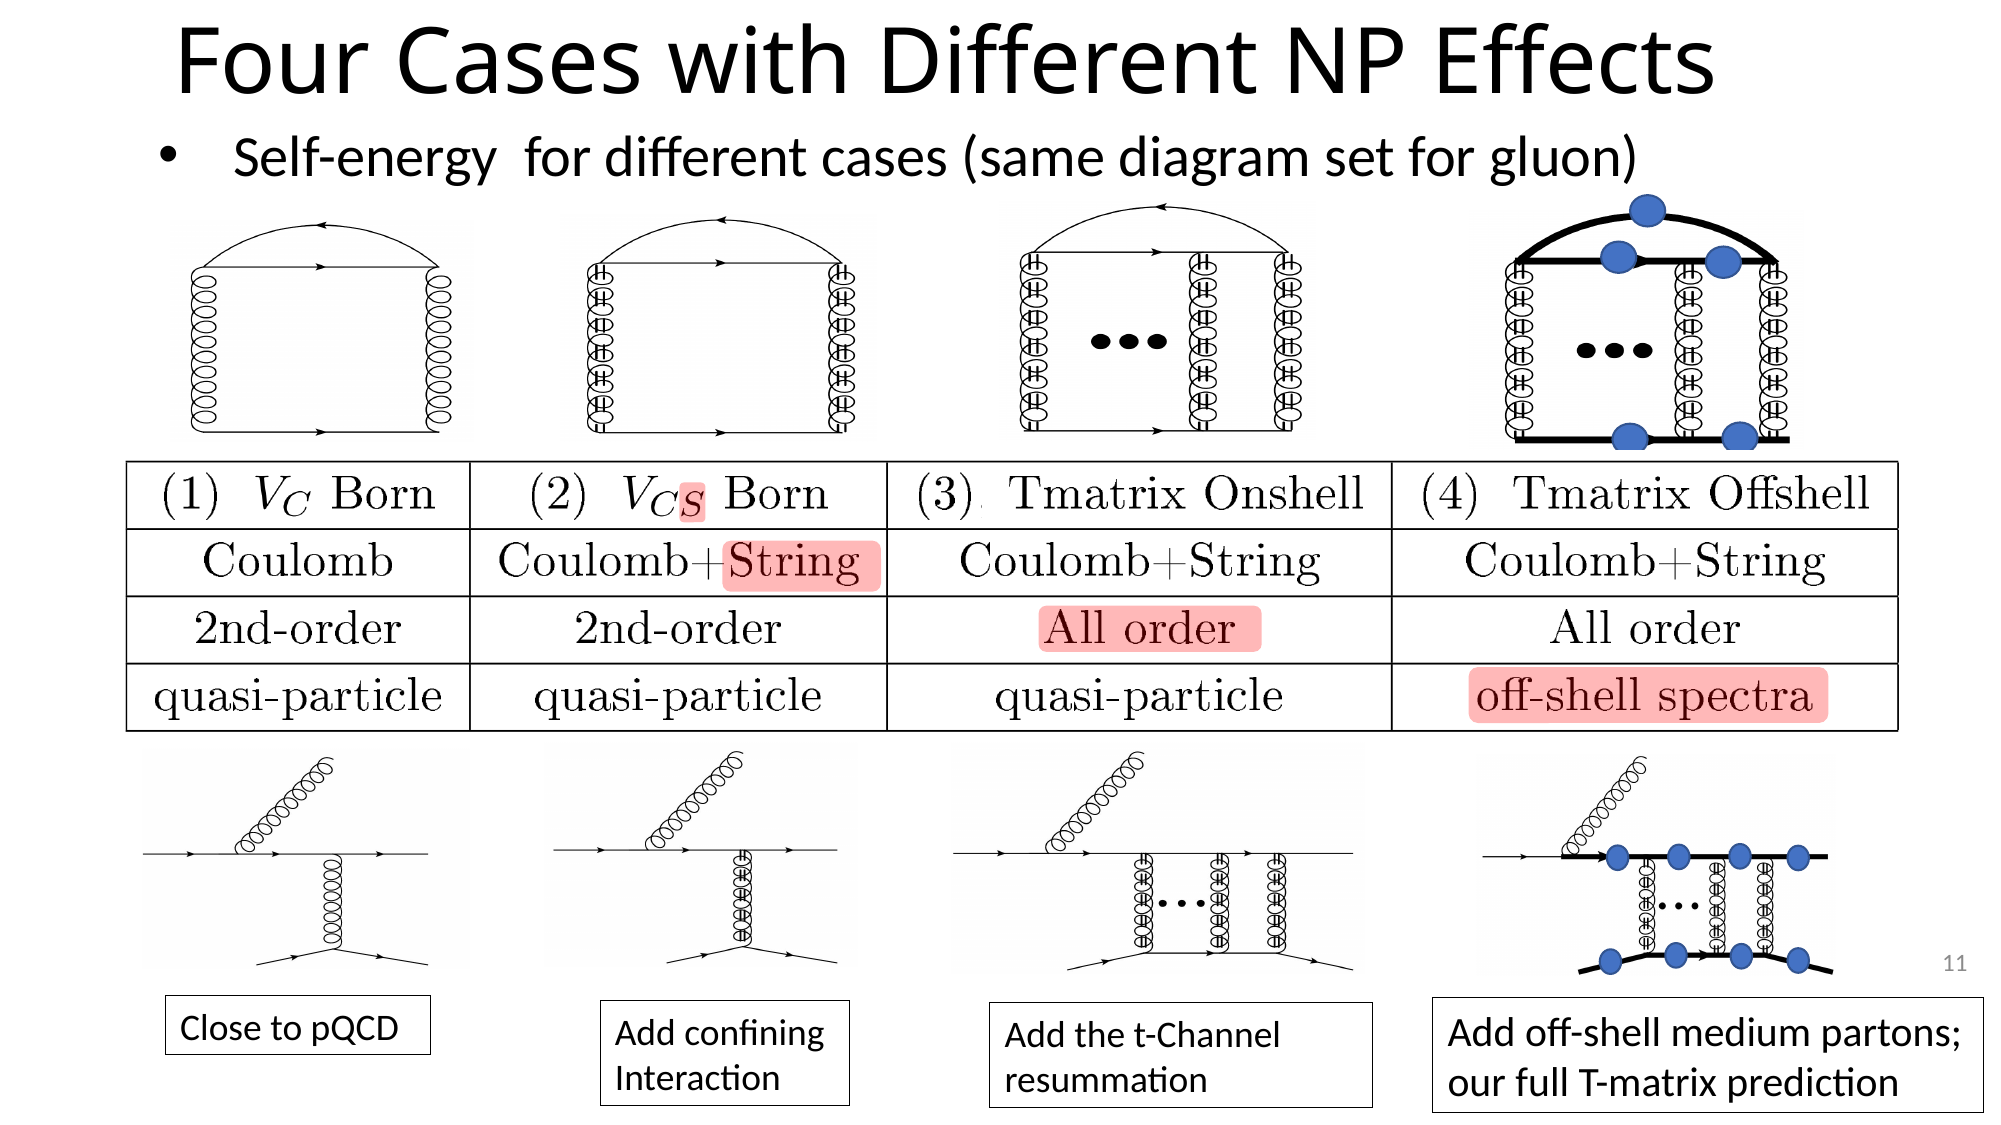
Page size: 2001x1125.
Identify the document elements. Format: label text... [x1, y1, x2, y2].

picture [560, 214, 877, 442]
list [170, 220, 474, 442]
picture [142, 748, 470, 969]
title Four Cases with Different NP Effects [158, 0, 1884, 128]
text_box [1476, 754, 1836, 976]
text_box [125, 450, 1916, 733]
slide_number 11 [1532, 931, 1983, 992]
text_box Close to pQCD [165, 995, 431, 1055]
text_box Add the t-Channel resummation [989, 1002, 1373, 1108]
text_box Add off-shell medium partons; our full T-matrix prediction [1432, 997, 1984, 1113]
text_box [1469, 195, 1804, 450]
picture [999, 201, 1316, 441]
picture [544, 742, 858, 967]
text_box Add confining Interaction [600, 1000, 850, 1106]
picture [951, 742, 1365, 974]
